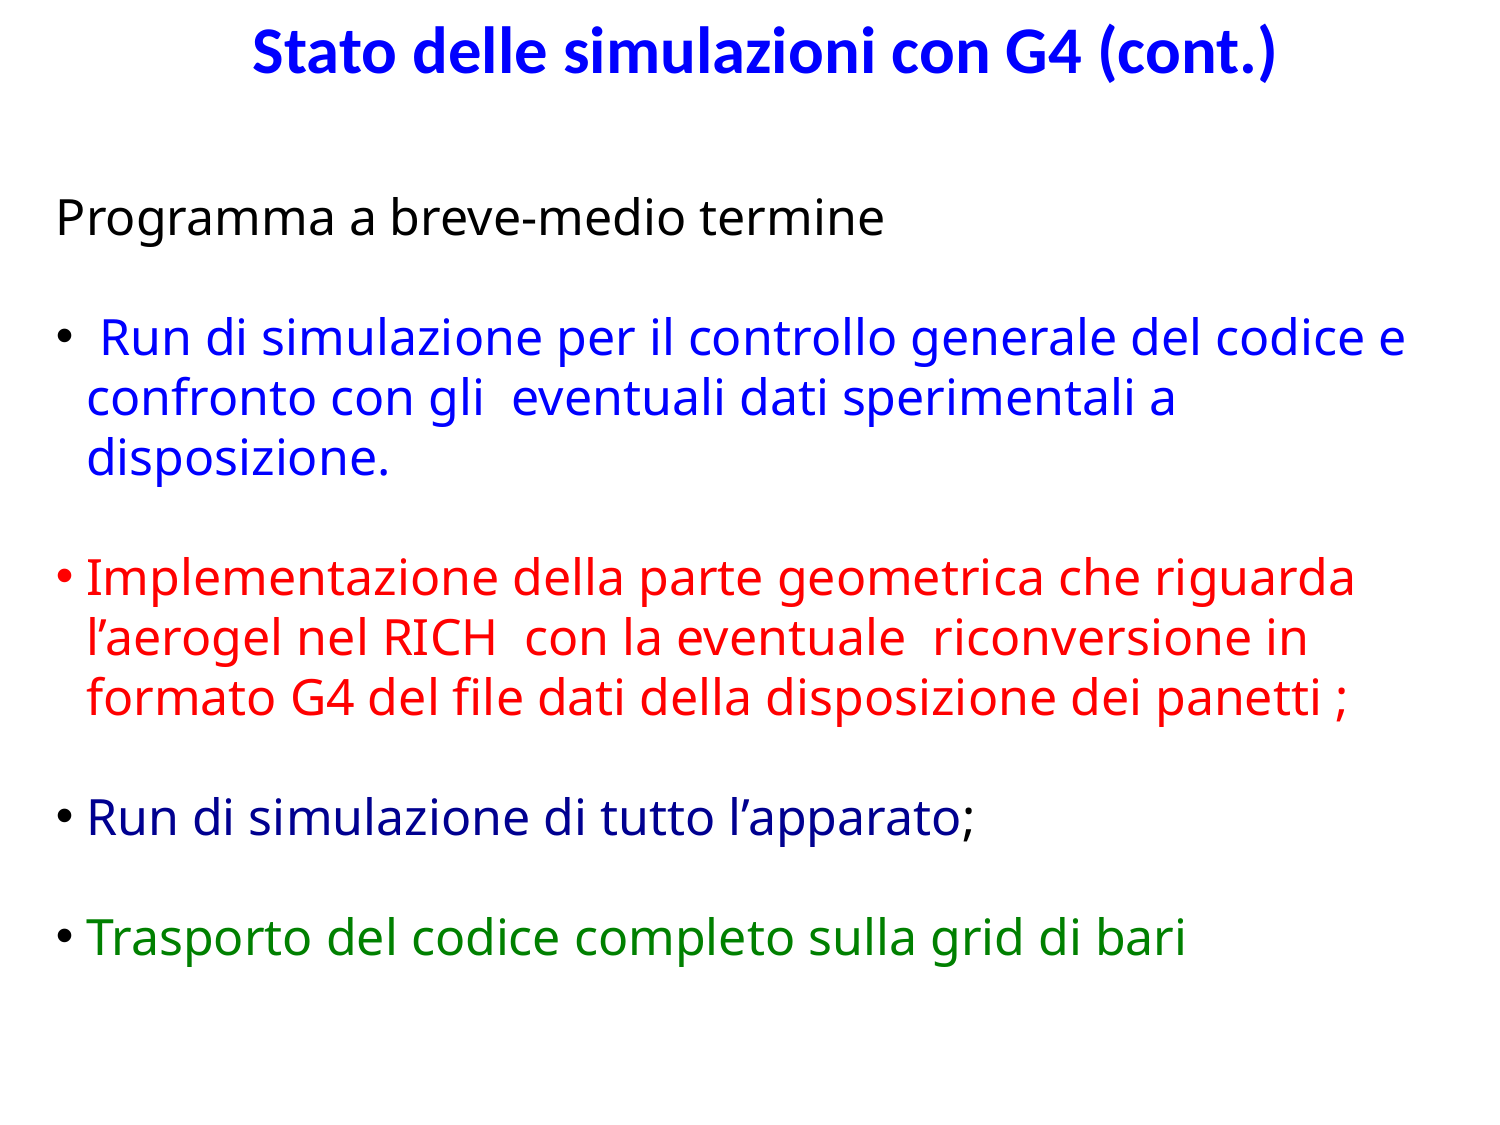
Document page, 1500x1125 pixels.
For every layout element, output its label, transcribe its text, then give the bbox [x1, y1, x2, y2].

text_box Programma a breve-medio termine Run di simulazione per il controllo generale del codice e confronto con gli eventuali dati sperimentali a disposizione. Implementazione della parte geometrica che riguarda l’aerogel nel RICH con la eventuale riconversione in formato G4 del file dati della disposizione dei panetti ; Run di simulazione di tutto l’apparato; Trasporto del codice completo sulla grid di bari [41, 178, 1428, 973]
text_box Stato delle simulazioni con G4 (cont.) [238, 0, 1295, 95]
